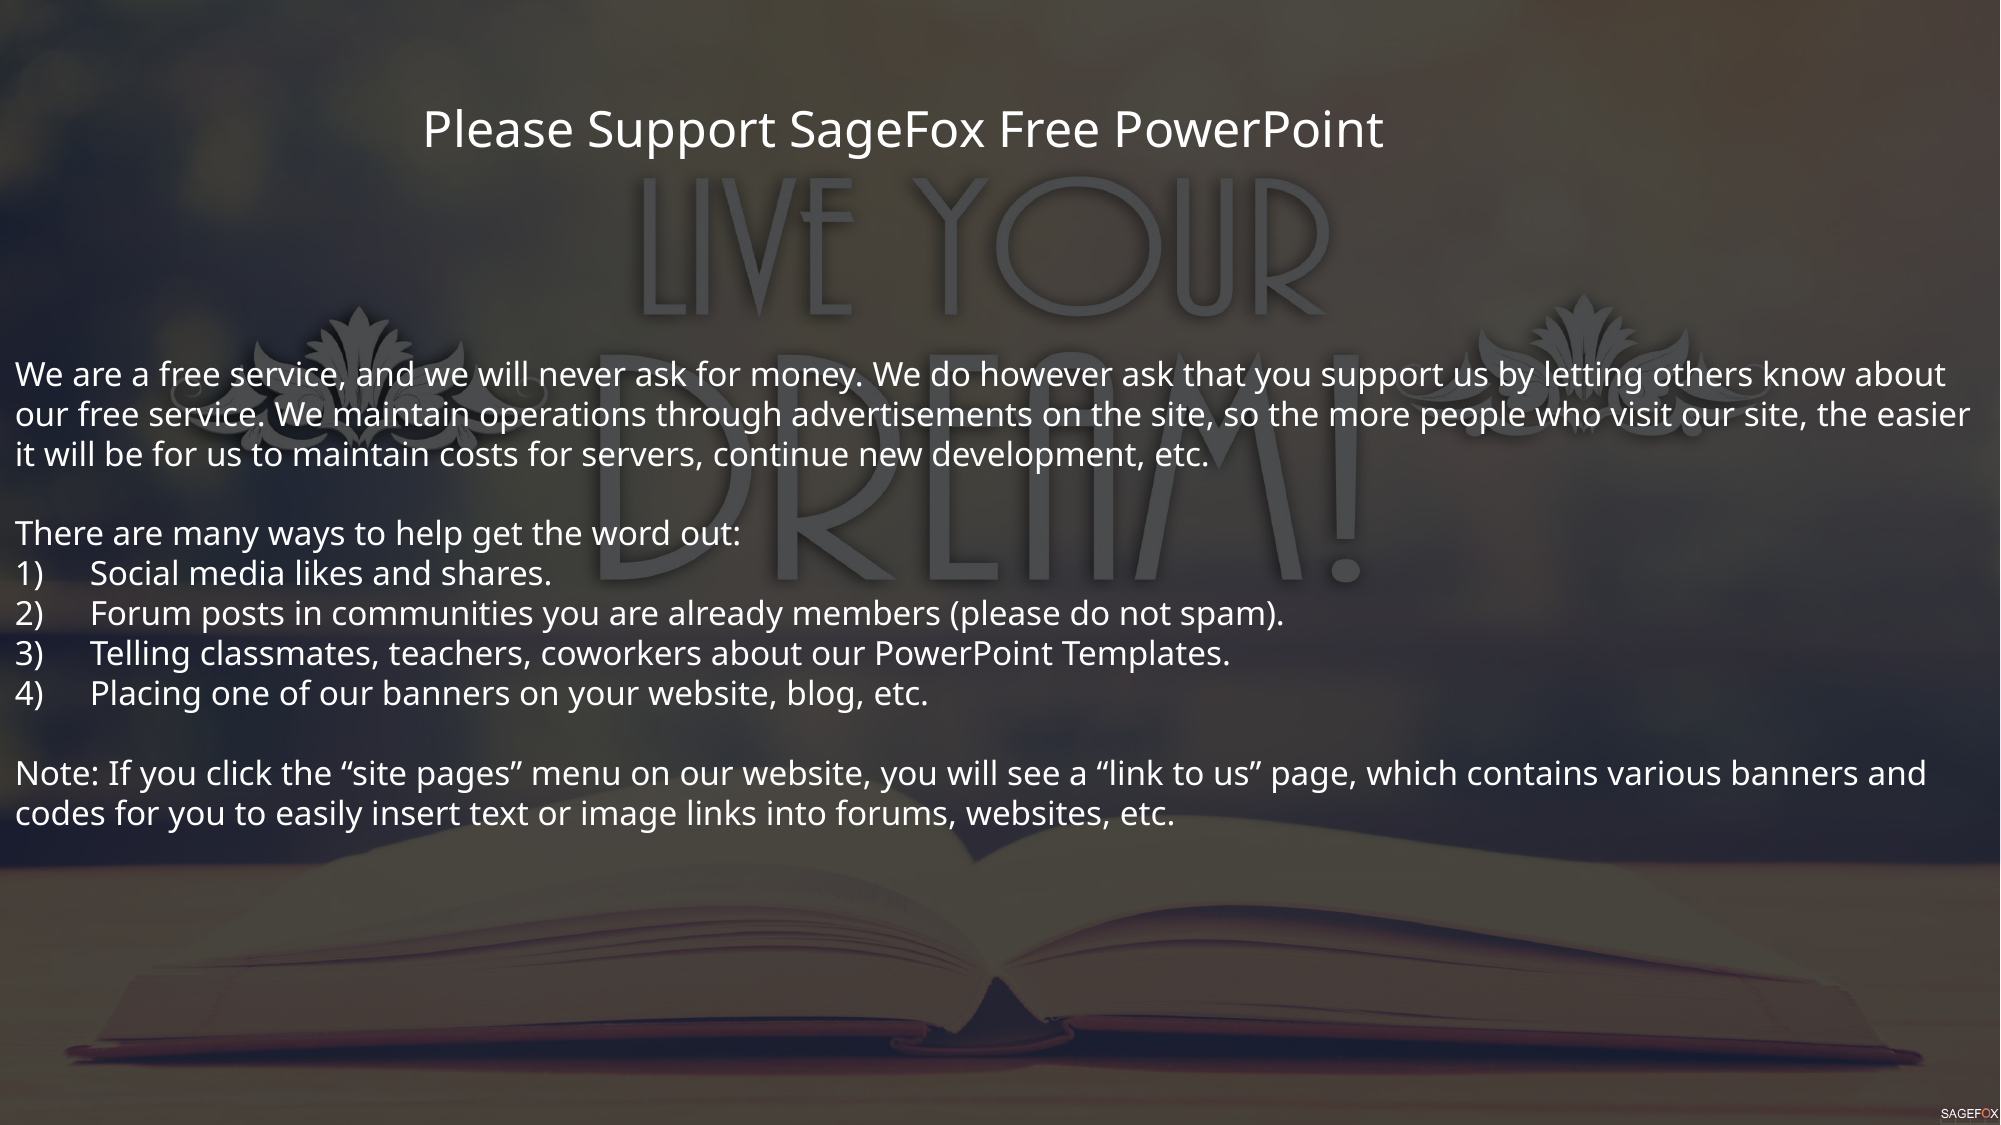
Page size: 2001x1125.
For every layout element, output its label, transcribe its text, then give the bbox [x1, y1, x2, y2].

title Please Support SageFox Free PowerPoint [363, 72, 1444, 190]
text_box We are a free service, and we will never ask for money. We do however ask that you support us by letting others know about our free service. We maintain operations through advertisements on the site, so the more people who visit our site, the easier it will be for us to maintain costs for servers, continue new development, etc. There are many ways to help get the word out: Social media likes and shares. Forum posts in communities you are already members (please do not spam). Telling classmates, teachers, coworkers about our PowerPoint Templates. Placing one of our banners on your website, blog, etc. Note: If you click the “site pages” menu on our website, you will see a “link to us” page, which contains various banners and codes for you to easily insert text or image links into forums, websites, etc. [0, 0, 2000, 1125]
